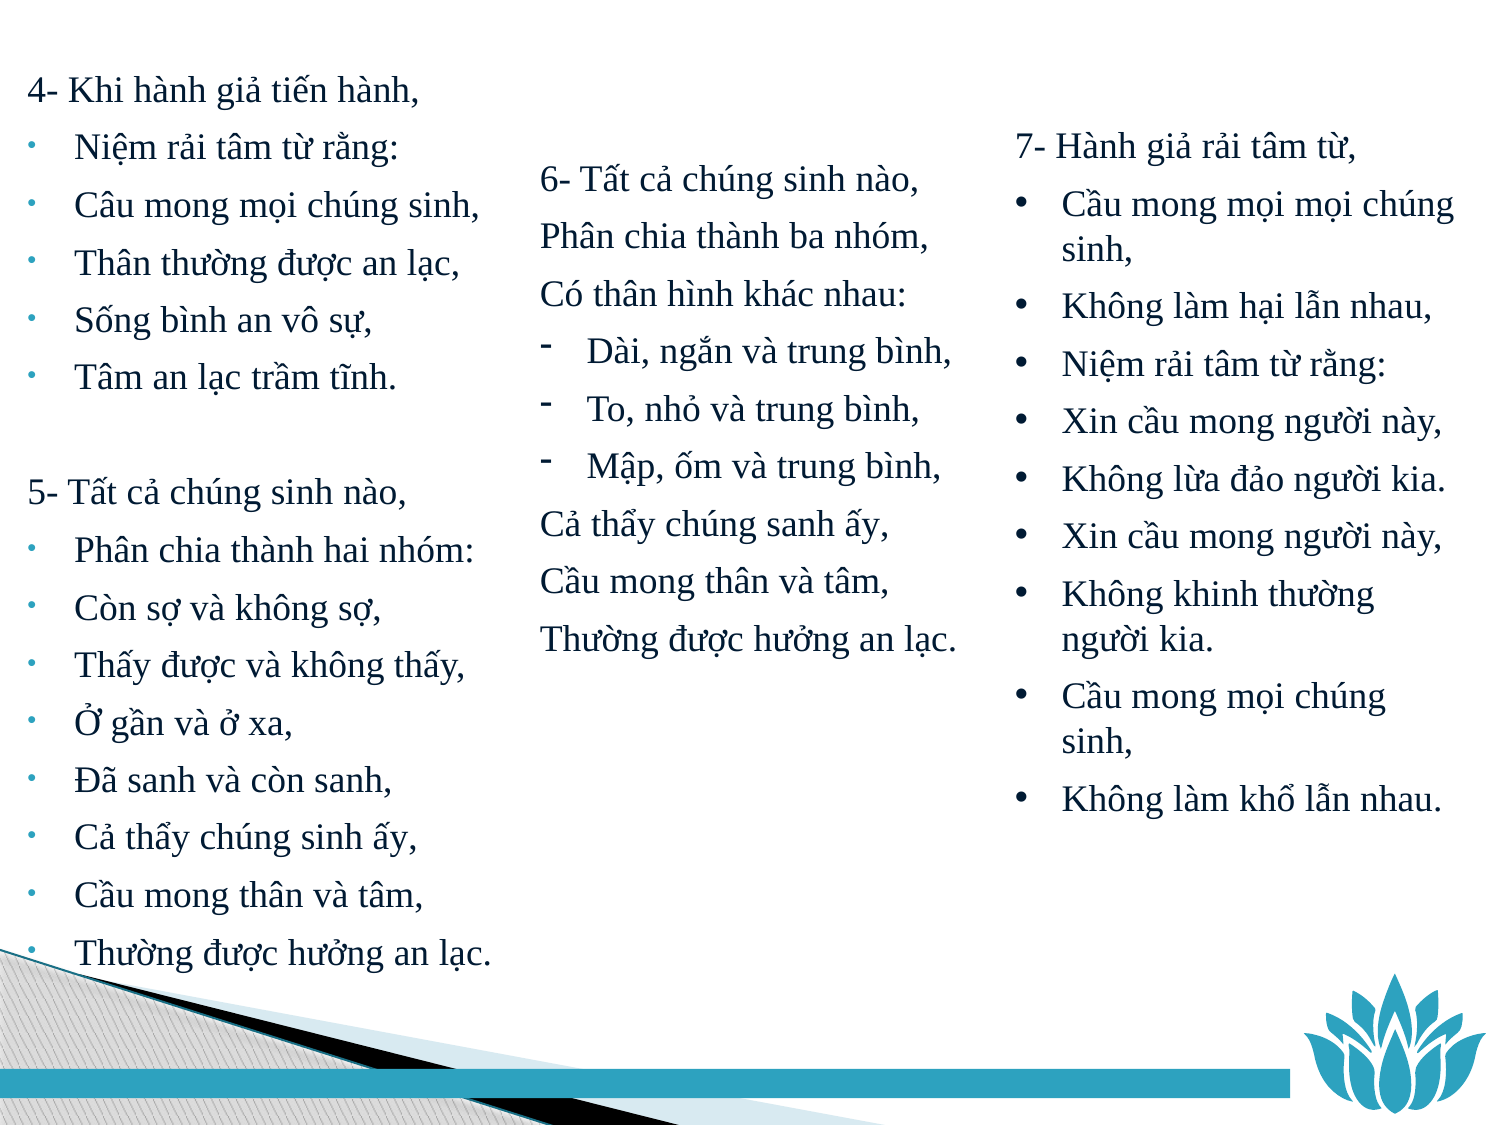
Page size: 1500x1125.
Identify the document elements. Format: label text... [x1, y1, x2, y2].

text_box 7- Hành giả rải tâm từ, Cầu mong mọi mọi chúng sinh, Không làm hại lẫn nhau, Niệm rải tâm từ rằng: Xin cầu mong người này, Không lừa đảo người kia. Xin cầu mong người này, Không khinh thường người kia. Cầu mong mọi chúng sinh, Không làm khổ lẫn nhau. [999, 113, 1475, 827]
list 4- Khi hành giả tiến hành, Niệm rải tâm từ rằng: Câu mong mọi chúng sinh, Thân thường được an lạc, Sống bình an vô sự, Tâm an lạc trầm tĩnh. 5- Tất cả chúng sinh nào, Phân chia thành hai nhóm: Còn sợ và không sợ, Thấy được và không thấy, Ở gần và ở xa, Đã sanh và còn sanh, Cả thẩy chúng sinh ấy, Cầu mong thân và tâm, Thường được hưởng an lạc. [12, 50, 513, 988]
text_box 6- Tất cả chúng sinh nào, Phân chia thành ba nhóm, Có thân hình khác nhau: Dài, ngắn và trung bình, To, nhỏ và trung bình, Mập, ốm và trung bình, Cả thẩy chúng sanh ấy, Cầu mong thân và tâm, Thường được hưởng an lạc. [524, 146, 988, 667]
